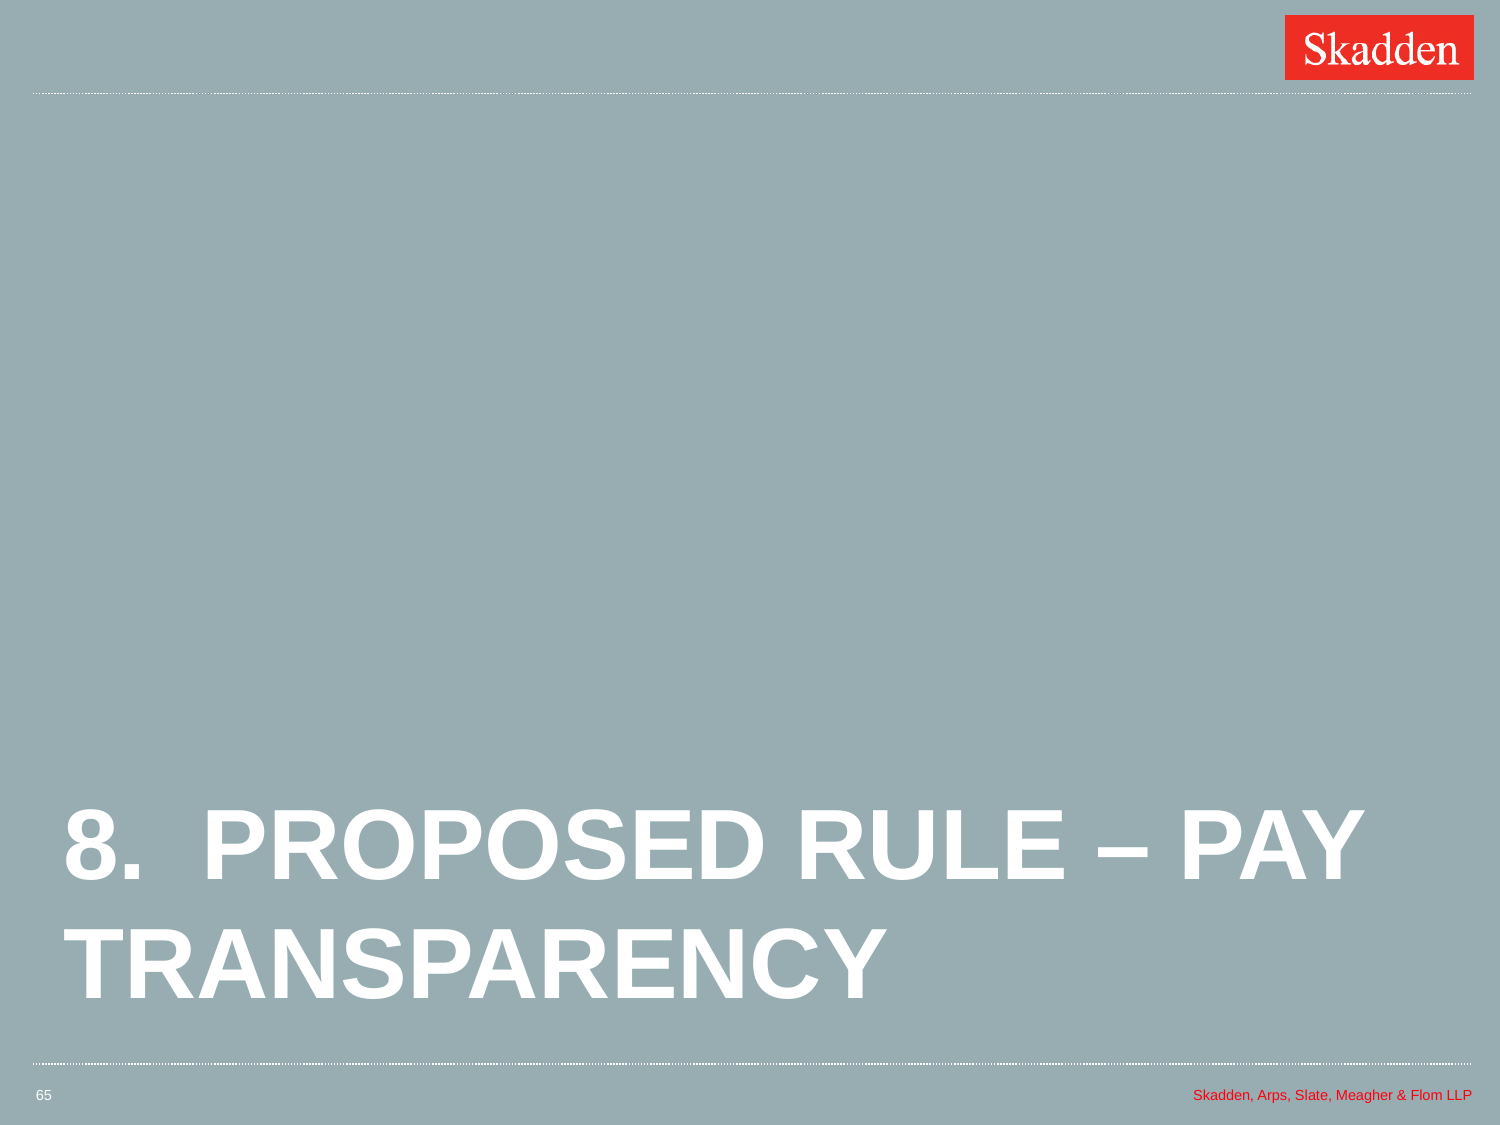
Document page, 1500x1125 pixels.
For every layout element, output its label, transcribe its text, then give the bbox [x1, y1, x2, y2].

title 8. Proposed Rule – Pay transparency [48, 128, 1474, 1027]
picture [1285, 15, 1474, 80]
